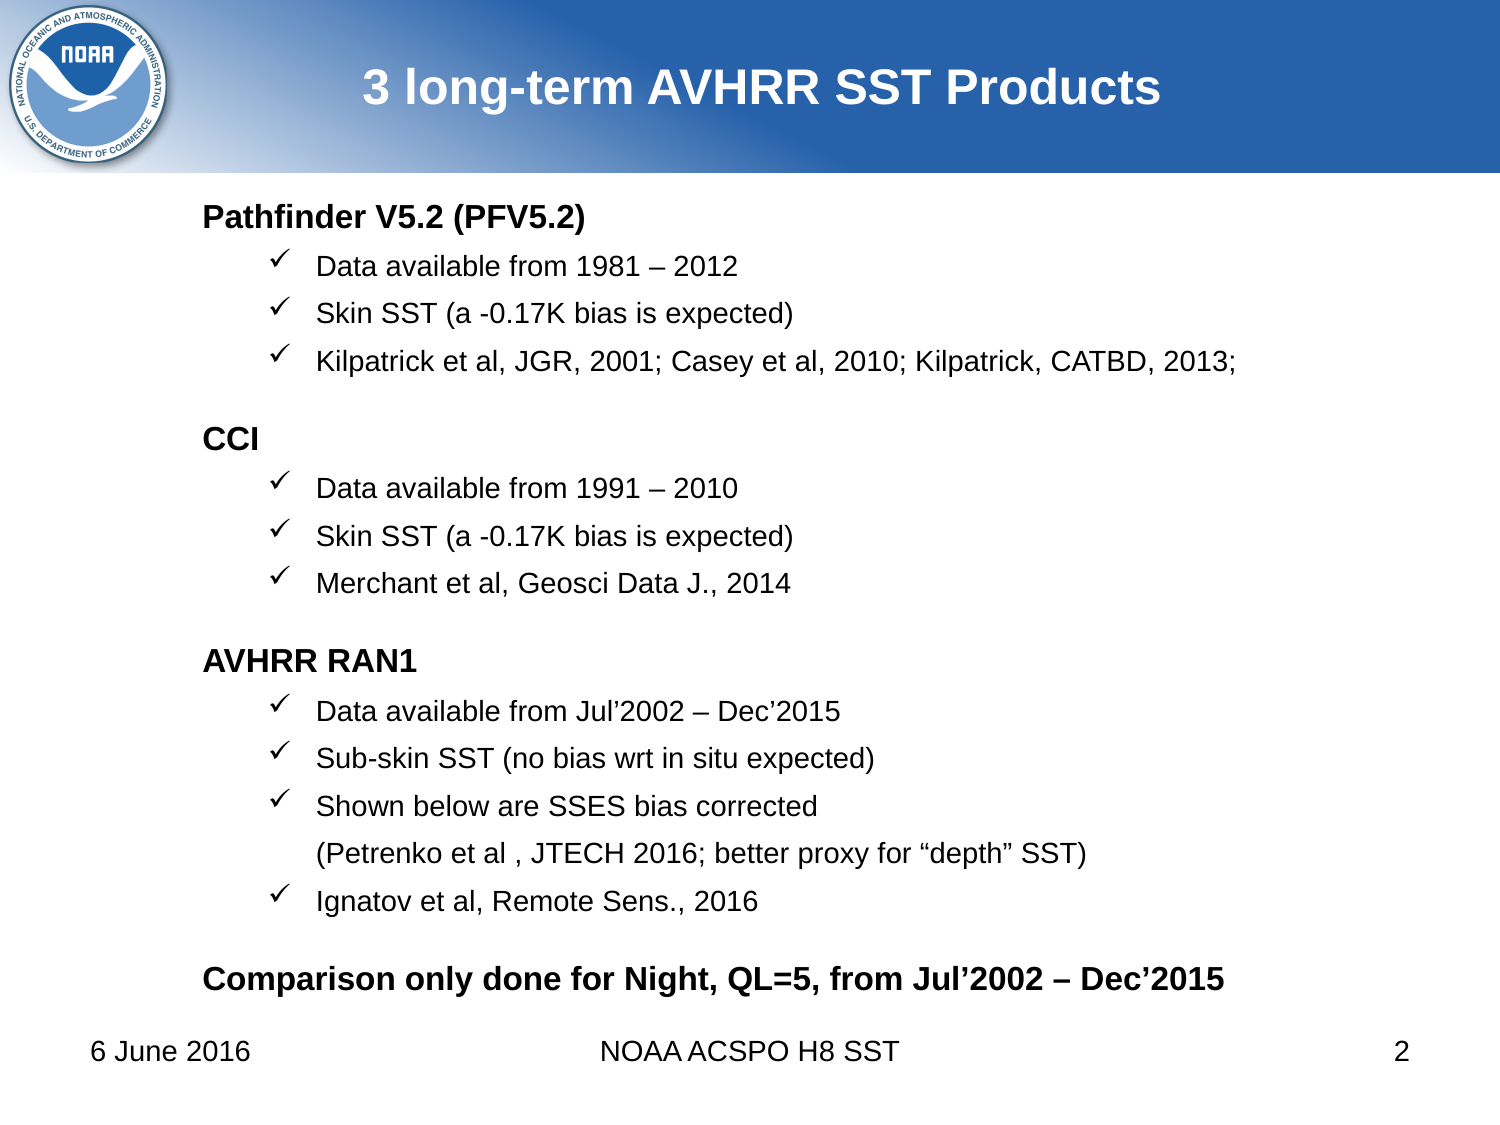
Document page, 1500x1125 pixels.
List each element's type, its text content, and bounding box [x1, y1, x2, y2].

text_box Pathfinder V5.2 (PFV5.2) Data available from 1981 – 2012 Skin SST (a -0.17K bias is expected) Kilpatrick et al, JGR, 2001; Casey et al, 2010; Kilpatrick, CATBD, 2013; CCI Data available from 1991 – 2010 Skin SST (a -0.17K bias is expected) Merchant et al, Geosci Data J., 2014 AVHRR RAN1 Data available from Jul’2002 – Dec’2015 Sub-skin SST (no bias wrt in situ expected) Shown below are SSES bias corrected (Petrenko et al , JTECH 2016; better proxy for “depth” SST) Ignatov et al, Remote Sens., 2016 Comparison only done for Night, QL=5, from Jul’2002 – Dec’2015 [187, 187, 1375, 1013]
text_box 3 long-term AVHRR SST Products [171, 24, 1438, 144]
footer NOAA ACSPO H8 SST [512, 1024, 988, 1103]
slide_number 2 [1074, 1024, 1426, 1103]
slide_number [74, 1024, 426, 1103]
picture [8, 4, 167, 163]
text_box [0, 0, 1500, 173]
